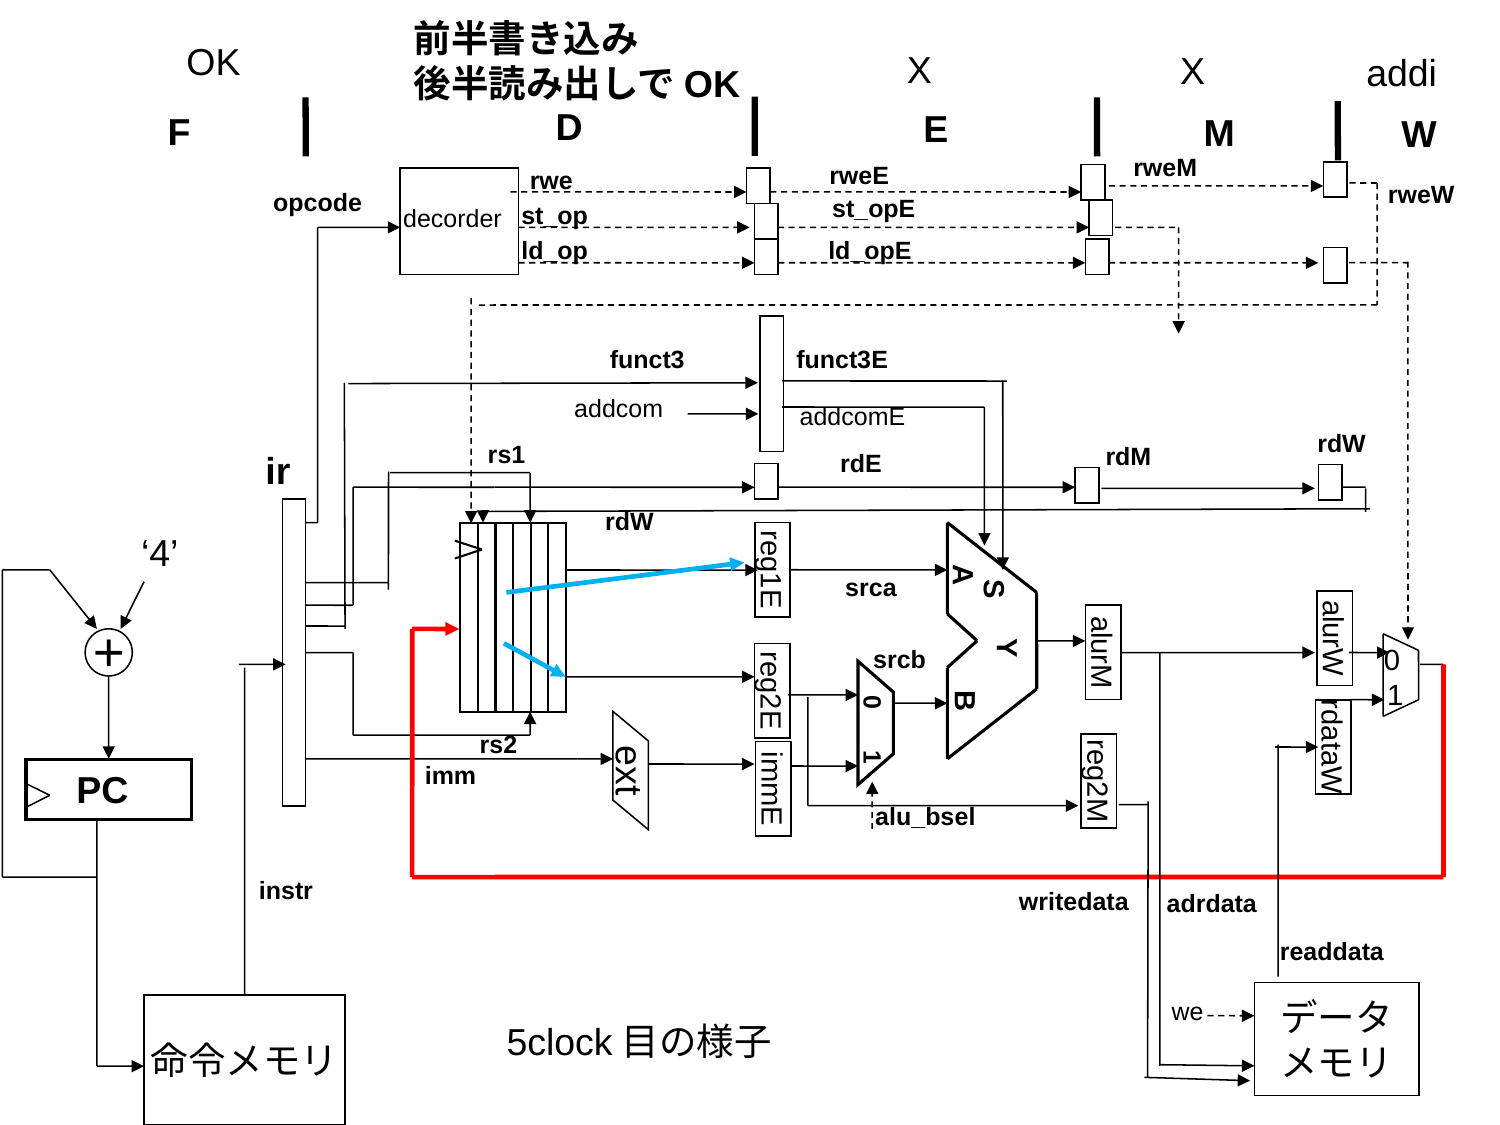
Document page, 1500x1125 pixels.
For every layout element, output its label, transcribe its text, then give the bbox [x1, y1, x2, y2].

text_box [506, 562, 745, 593]
text_box addi [1351, 41, 1452, 95]
text_box OK [171, 30, 256, 91]
text_box X [892, 38, 947, 95]
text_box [503, 643, 755, 677]
text_box 前半書き込み 後半読み出しでOK [398, 7, 790, 95]
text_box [2, 95, 1500, 1125]
text_box X [1165, 40, 1221, 95]
